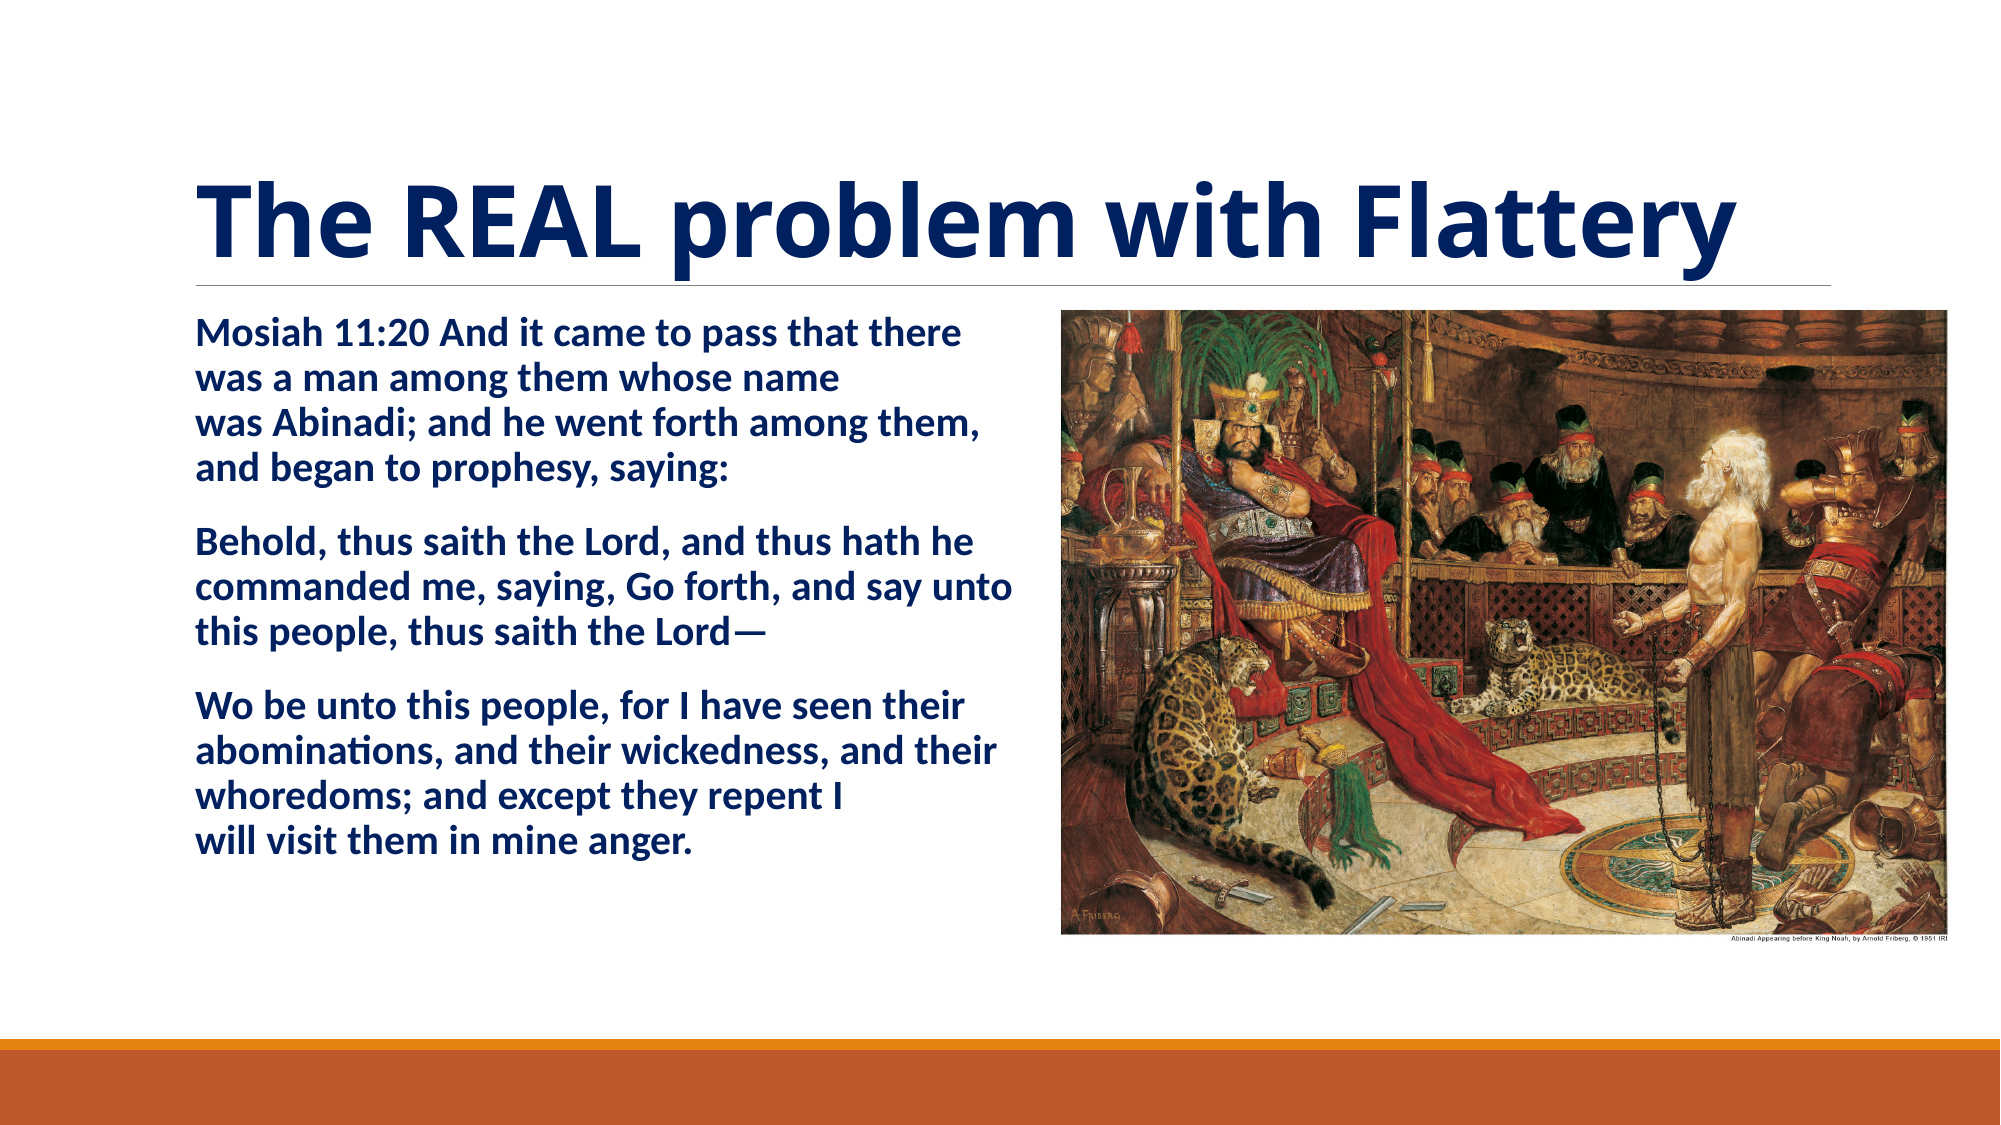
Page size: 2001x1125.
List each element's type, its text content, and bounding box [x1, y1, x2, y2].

list Mosiah 11:20 And it came to pass that there was a man among them whose name was Abinadi; and he went forth among them, and began to prophesy, saying: Behold, thus saith the Lord, and thus hath he commanded me, saying, Go forth, and say unto this people, thus saith the Lord— Wo be unto this people, for I have seen their abominations, and their wickedness, and their whoredoms; and except they repent I will visit them in mine anger. [180, 302, 1036, 1025]
title The REAL problem with Flattery [180, 47, 1830, 285]
picture [1052, 302, 1956, 943]
